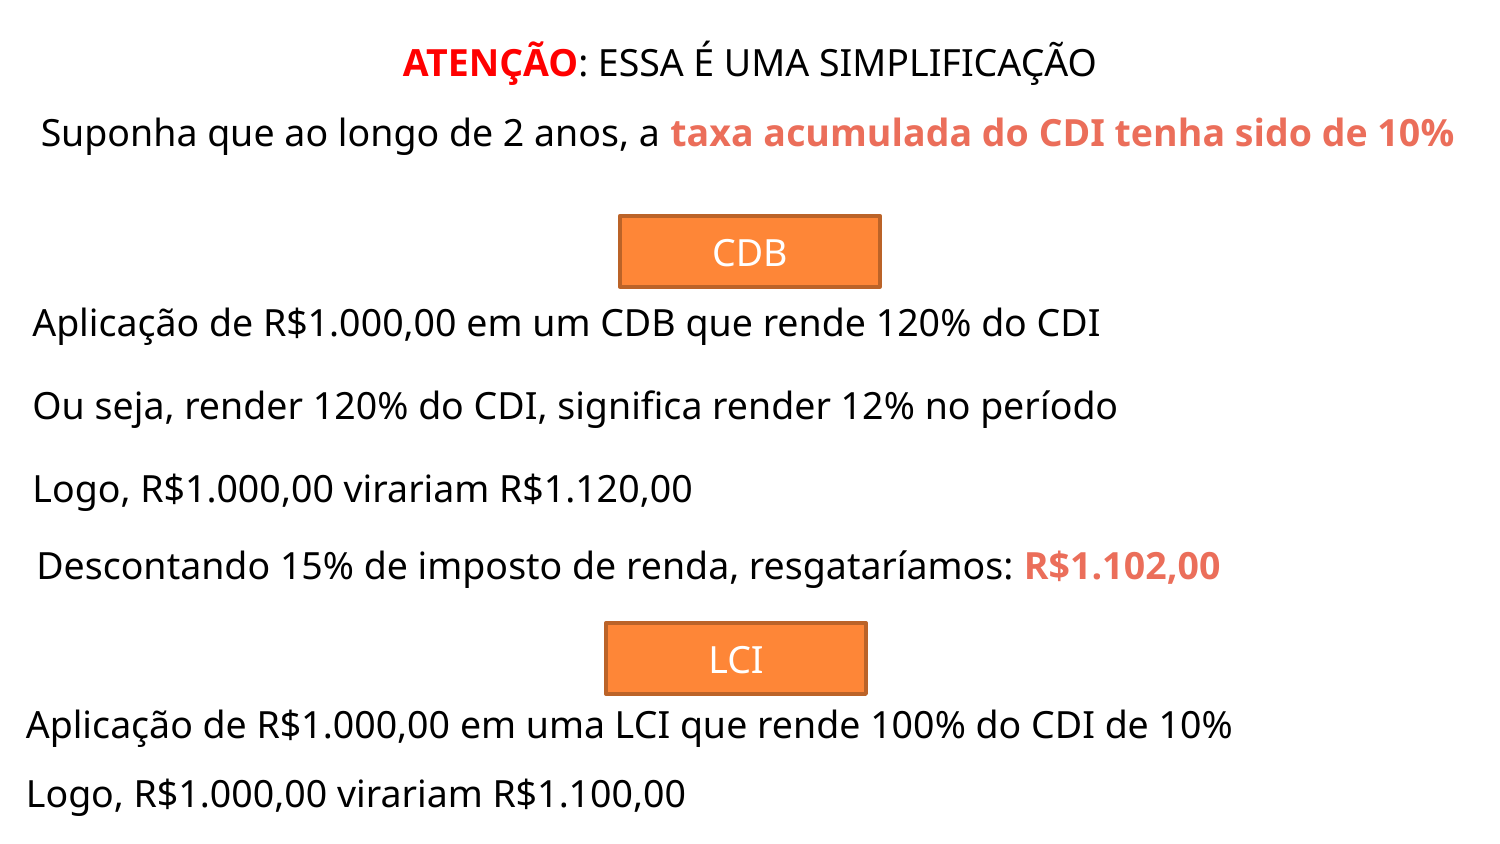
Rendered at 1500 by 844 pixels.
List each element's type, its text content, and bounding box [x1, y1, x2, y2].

text_box ATENÇÃO: ESSA É UMA SIMPLIFICAÇÃO [64, 32, 1436, 92]
text_box Aplicação de R$1.000,00 em uma LCI que rende 100% do CDI de 10% [11, 693, 1306, 754]
text_box Logo, R$1.000,00 virariam R$1.120,00 [17, 457, 1448, 517]
text_box Ou seja, render 120% do CDI, significa render 12% no período [17, 374, 1447, 435]
text_box Logo, R$1.000,00 virariam R$1.100,00 [11, 762, 1441, 823]
text_box Descontando 15% de imposto de renda, resgataríamos: R$1.102,00 [21, 534, 1451, 594]
text_box Suponha que ao longo de 2 anos, a taxa acumulada do CDI tenha sido de 10% [21, 101, 1475, 162]
text_box CDB [618, 214, 882, 289]
text_box LCI [604, 621, 868, 693]
text_box Aplicação de R$1.000,00 em um CDB que rende 120% do CDI [17, 291, 1152, 352]
